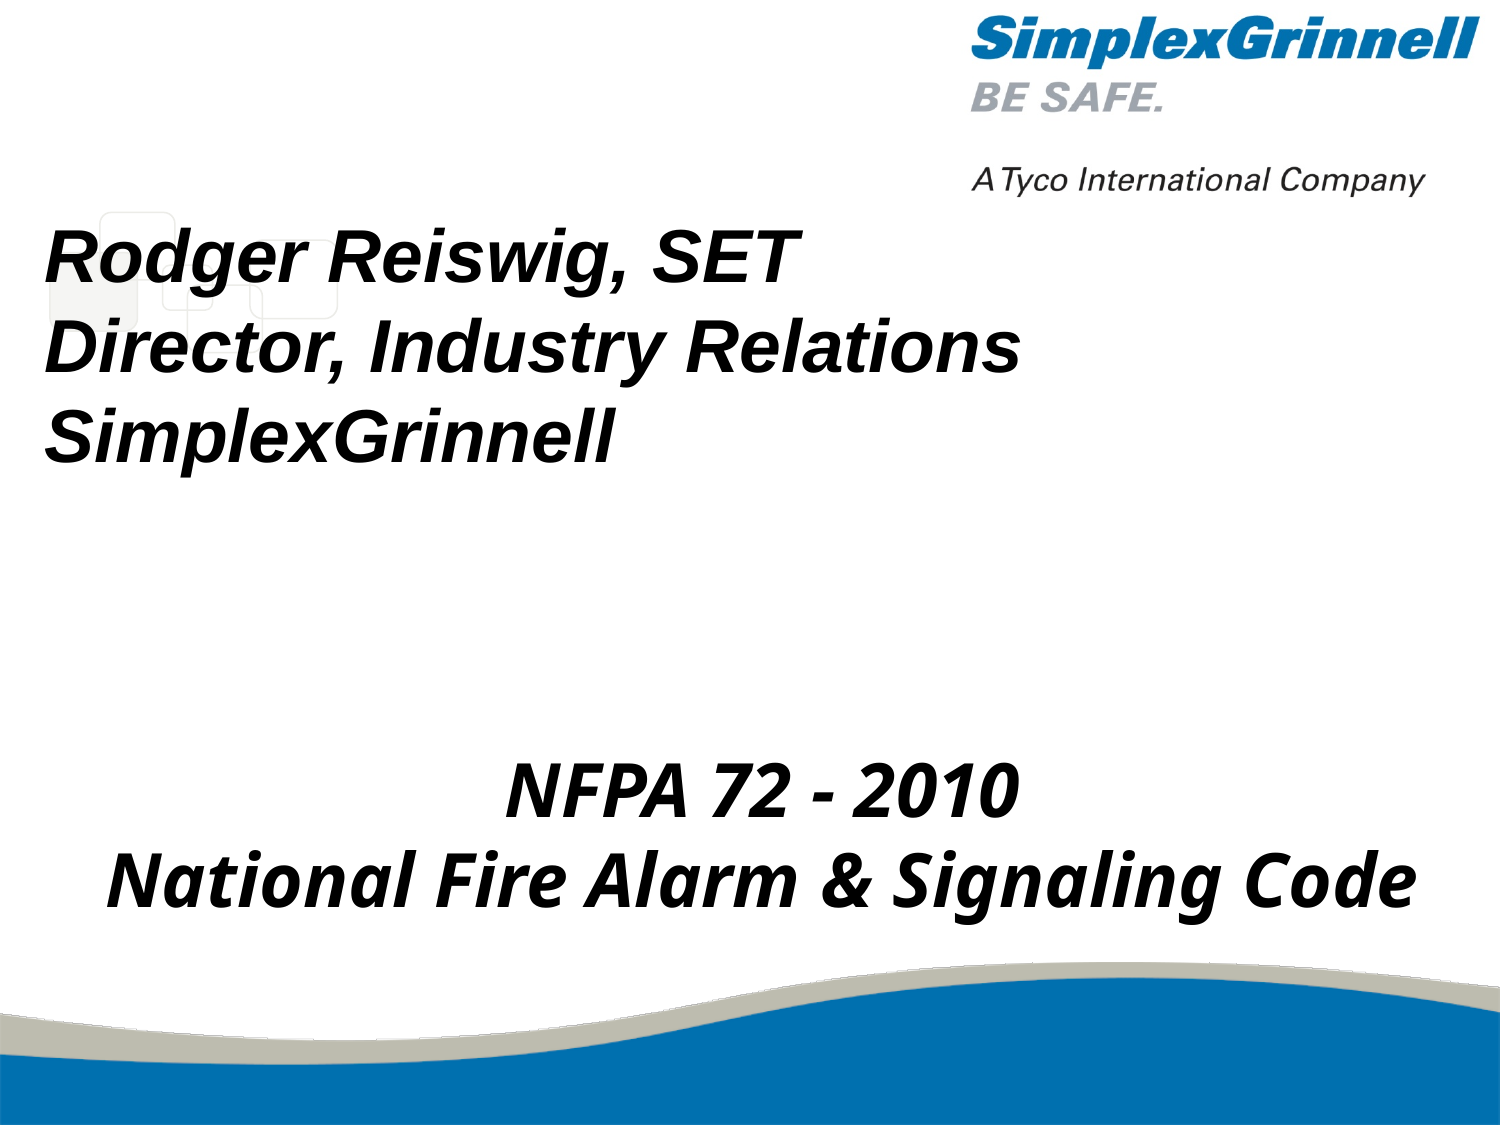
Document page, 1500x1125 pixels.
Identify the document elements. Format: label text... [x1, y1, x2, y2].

title NFPA 72 - 2010 National Fire Alarm & Signaling Code [24, 549, 1500, 1026]
text_box Rodger Reiswig, SET Director, Industry Relations SimplexGrinnell [30, 199, 1039, 485]
picture [0, 962, 1500, 1125]
picture [949, 0, 1500, 213]
